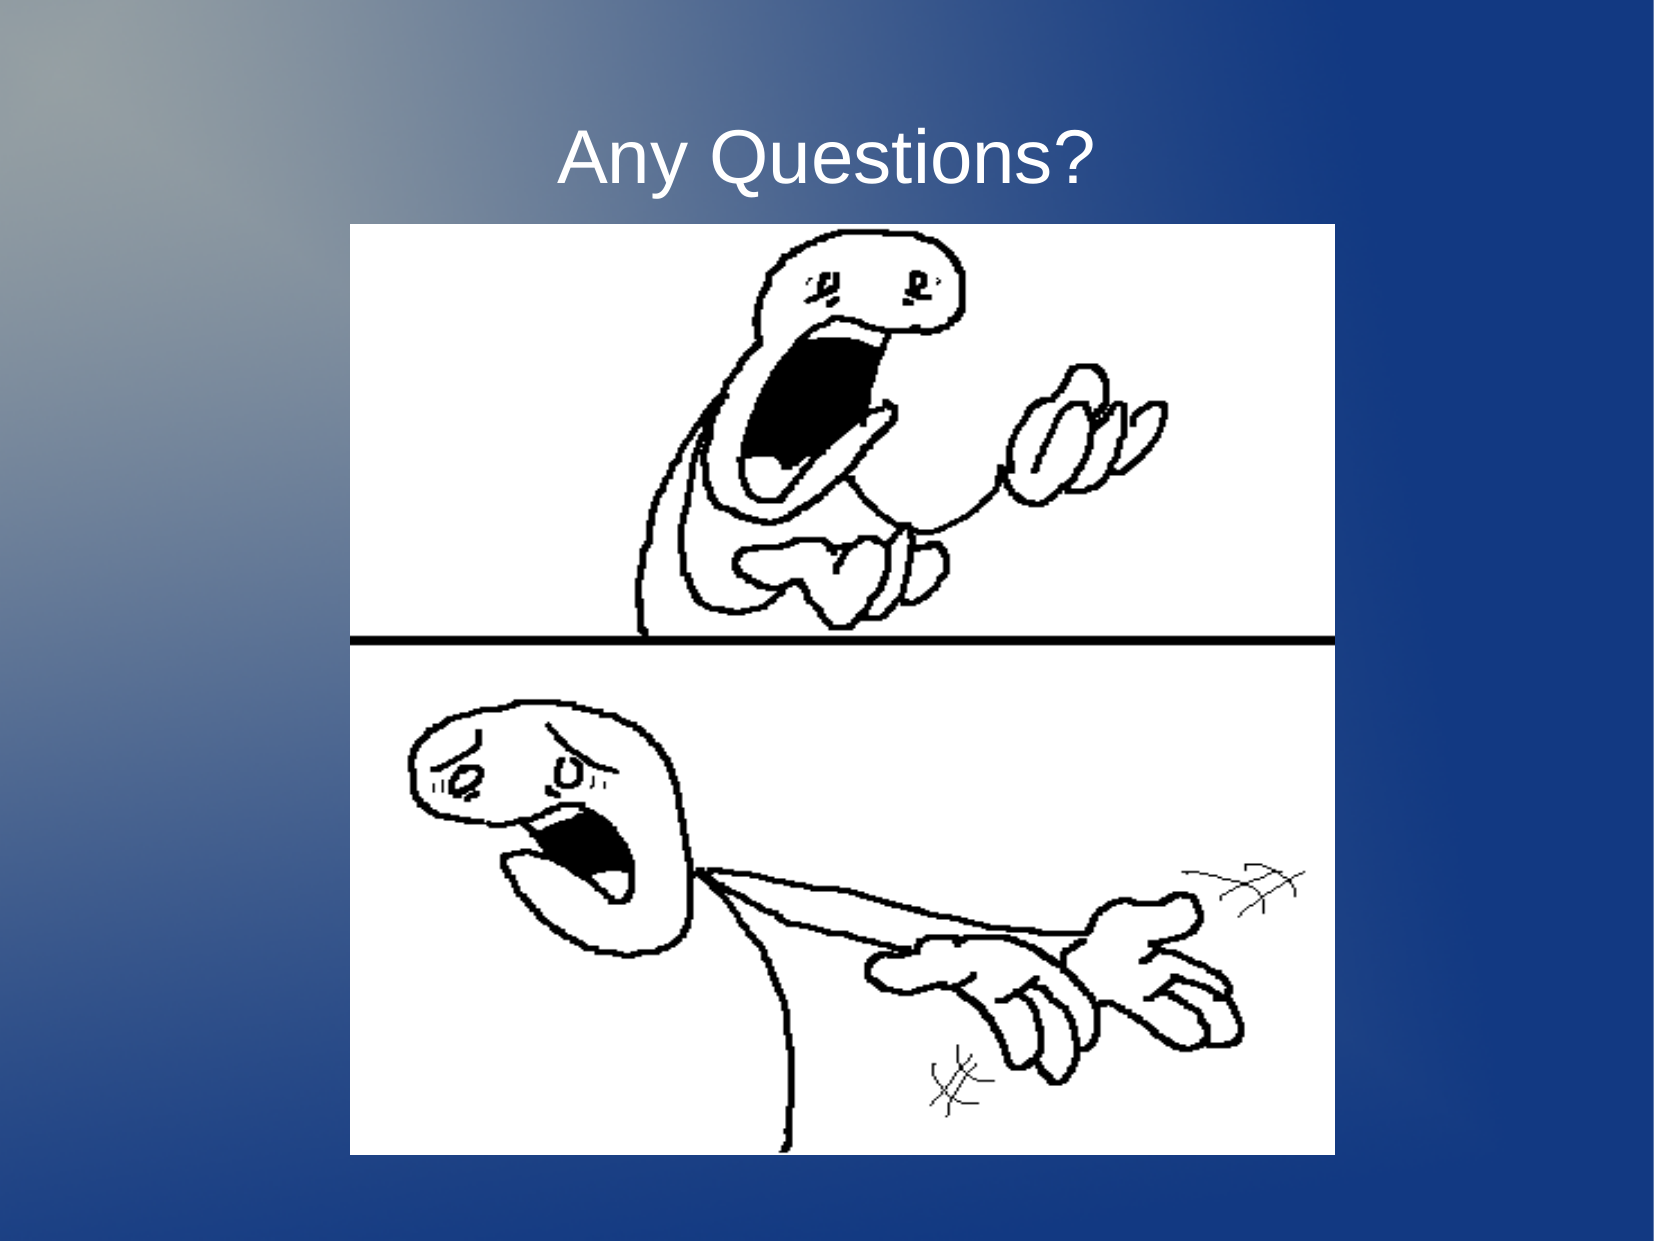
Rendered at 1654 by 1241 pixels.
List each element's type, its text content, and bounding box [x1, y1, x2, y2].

title Any Questions? [82, 49, 1571, 257]
picture [0, 0, 1654, 1241]
